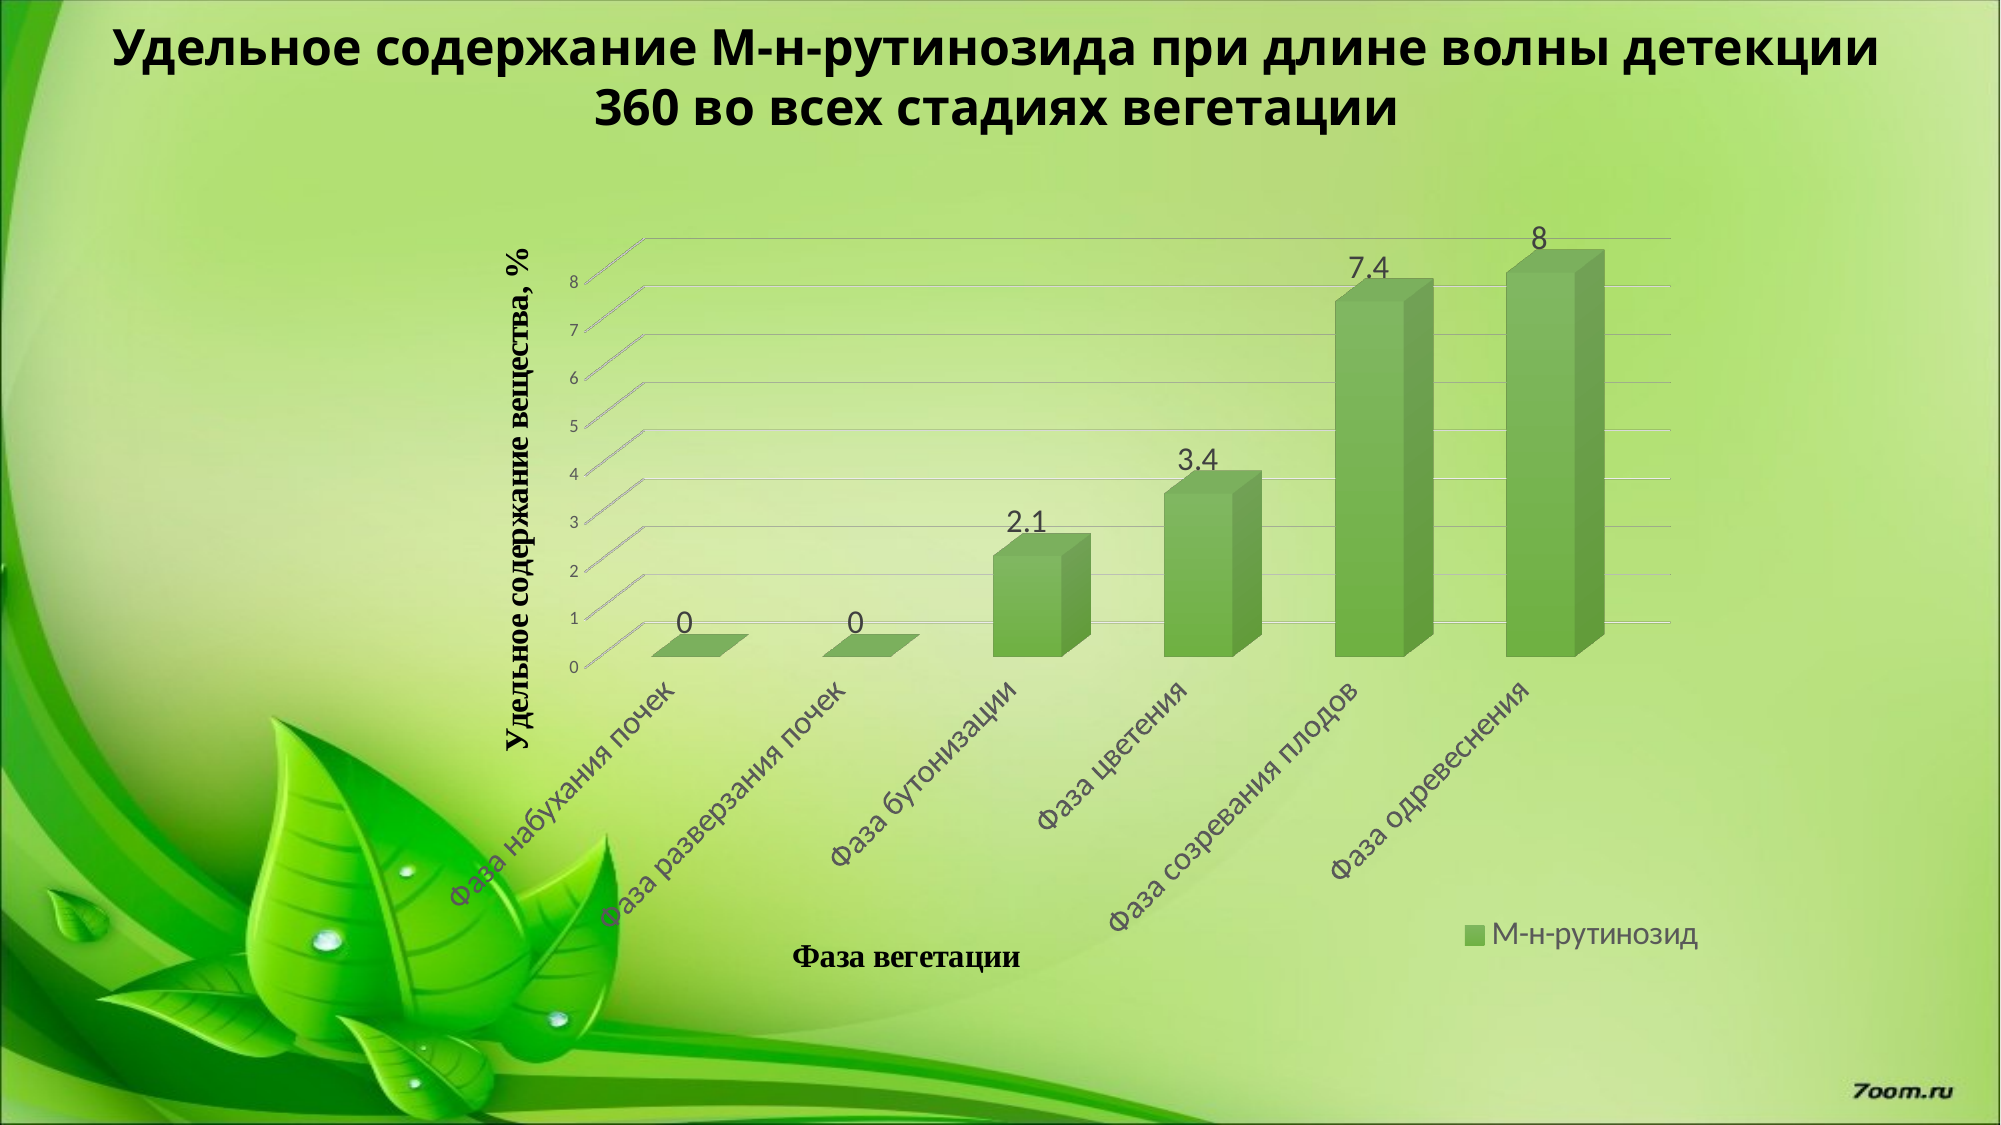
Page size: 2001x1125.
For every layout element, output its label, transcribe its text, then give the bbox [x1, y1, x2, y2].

text_box Удельное содержание М-н-рутинозида при длине волны детекции 360 во всех стадиях вегетации [54, 8, 1941, 143]
picture [0, 0, 2001, 1125]
chart [442, 174, 1983, 1040]
